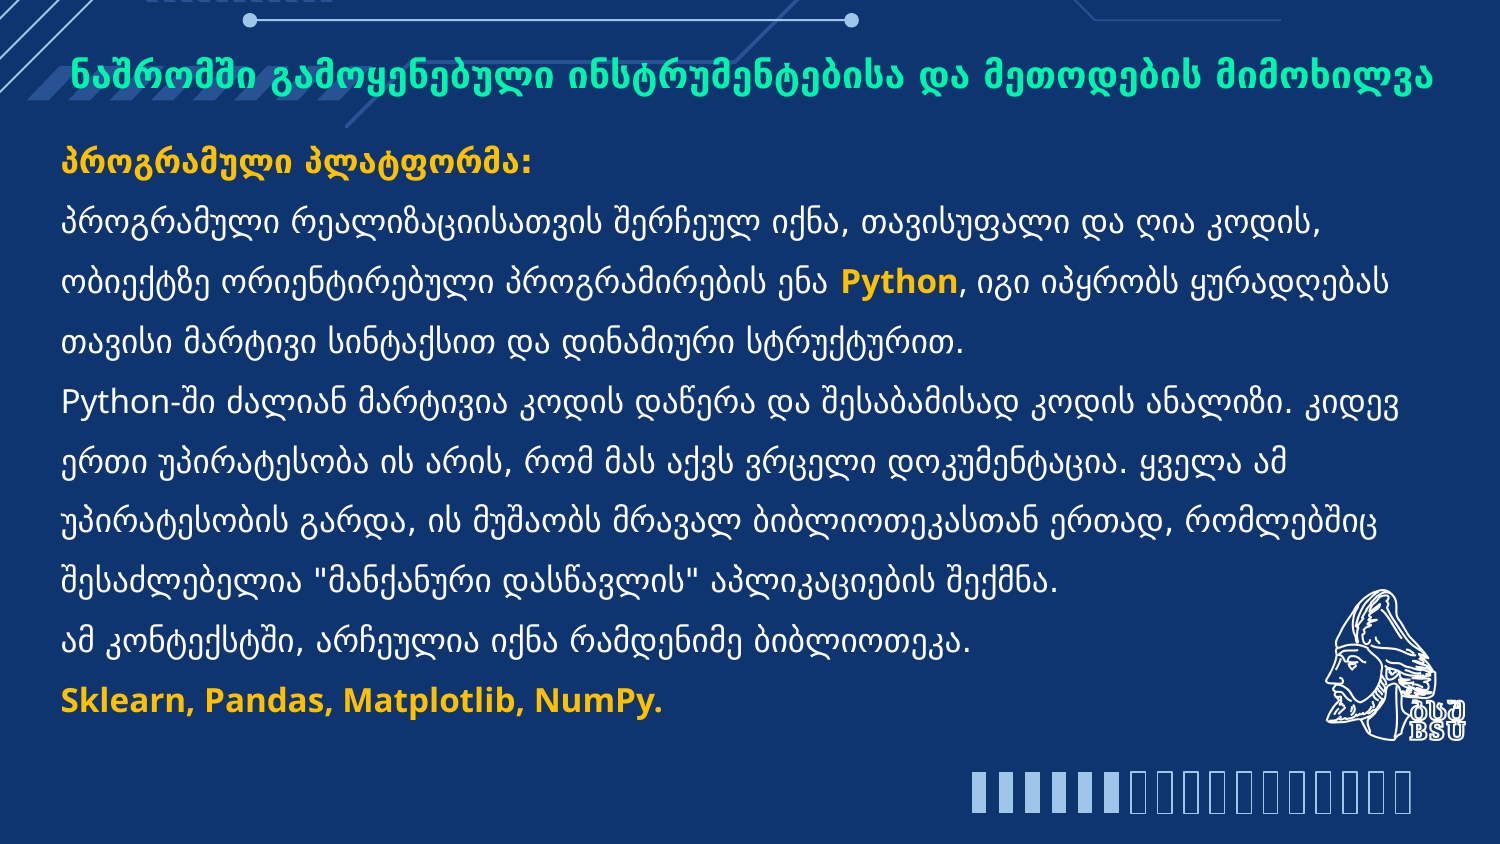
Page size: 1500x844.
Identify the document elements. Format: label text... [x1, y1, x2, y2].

picture [1325, 589, 1466, 741]
title ნაშრომში გამოყენებული ინსტრუმენტებისა და მეთოდების მიმოხილვა [39, 50, 1466, 121]
list პროგრამული პლატფორმა: პროგრამული რეალიზაციისათვის შერჩეულ იქნა, თავისუფალი და ღია კოდის, ობიექტზე ორიენტირებული პროგრამირების ენა Python, იგი იპყრობს ყურადღებას თავისი მარტივი სინტაქსით და დინამიური სტრუქტურით. Python-ში ძალიან მარტივია კოდის დაწერა და შესაბამისად კოდის ანალიზი. კიდევ ერთი უპირატესობა ის არის, რომ მას აქვს ვრცელი დოკუმენტაცია. ყველა ამ უპირატესობის გარდა, ის მუშაობს მრავალ ბიბლიოთეკასთან ერთად, რომლებშიც შესაძლებელია "მანქანური დასწავლის" აპლიკაციების შექმნა. ამ კონტექსტში, არჩეულია იქნა რამდენიმე ბიბლიოთეკა. Sklearn, Pandas, Matplotlib, NumPy. [39, 140, 1466, 741]
